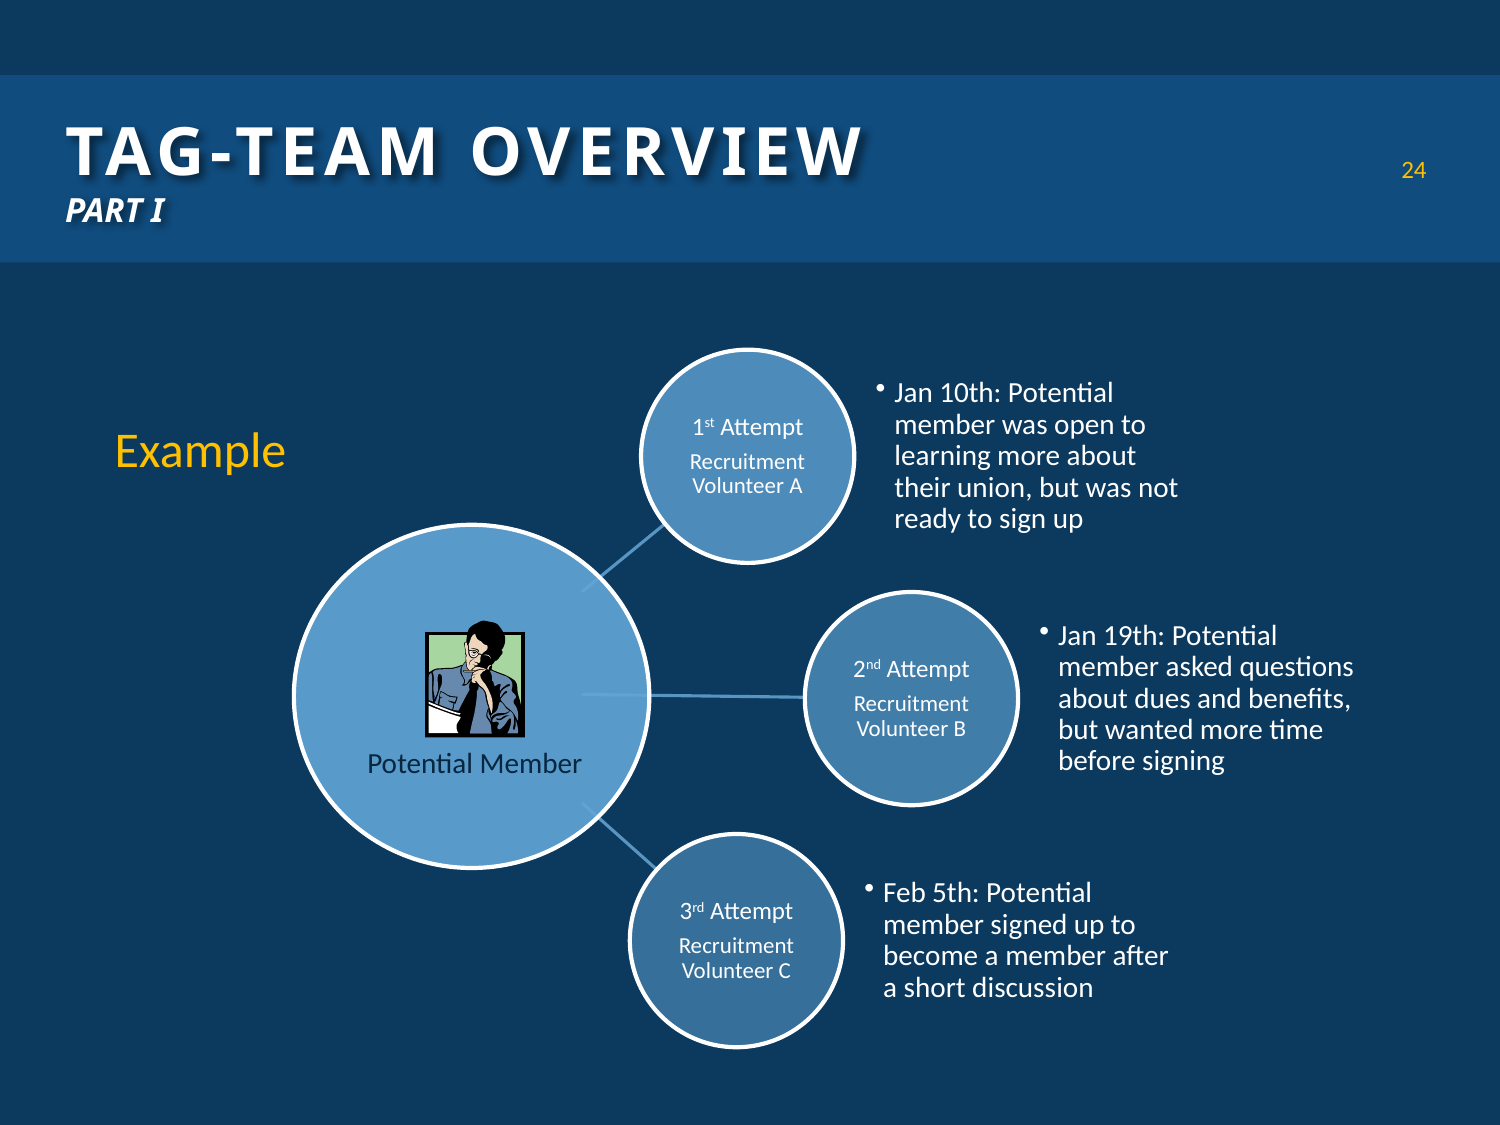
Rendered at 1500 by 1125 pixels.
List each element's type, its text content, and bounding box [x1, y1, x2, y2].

text_box Example [99, 410, 156, 485]
slide_number 24 [1379, 137, 1449, 200]
title Tag-Team Overview Part I [50, 75, 1325, 263]
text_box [162, 323, 1380, 1063]
picture [424, 620, 526, 738]
